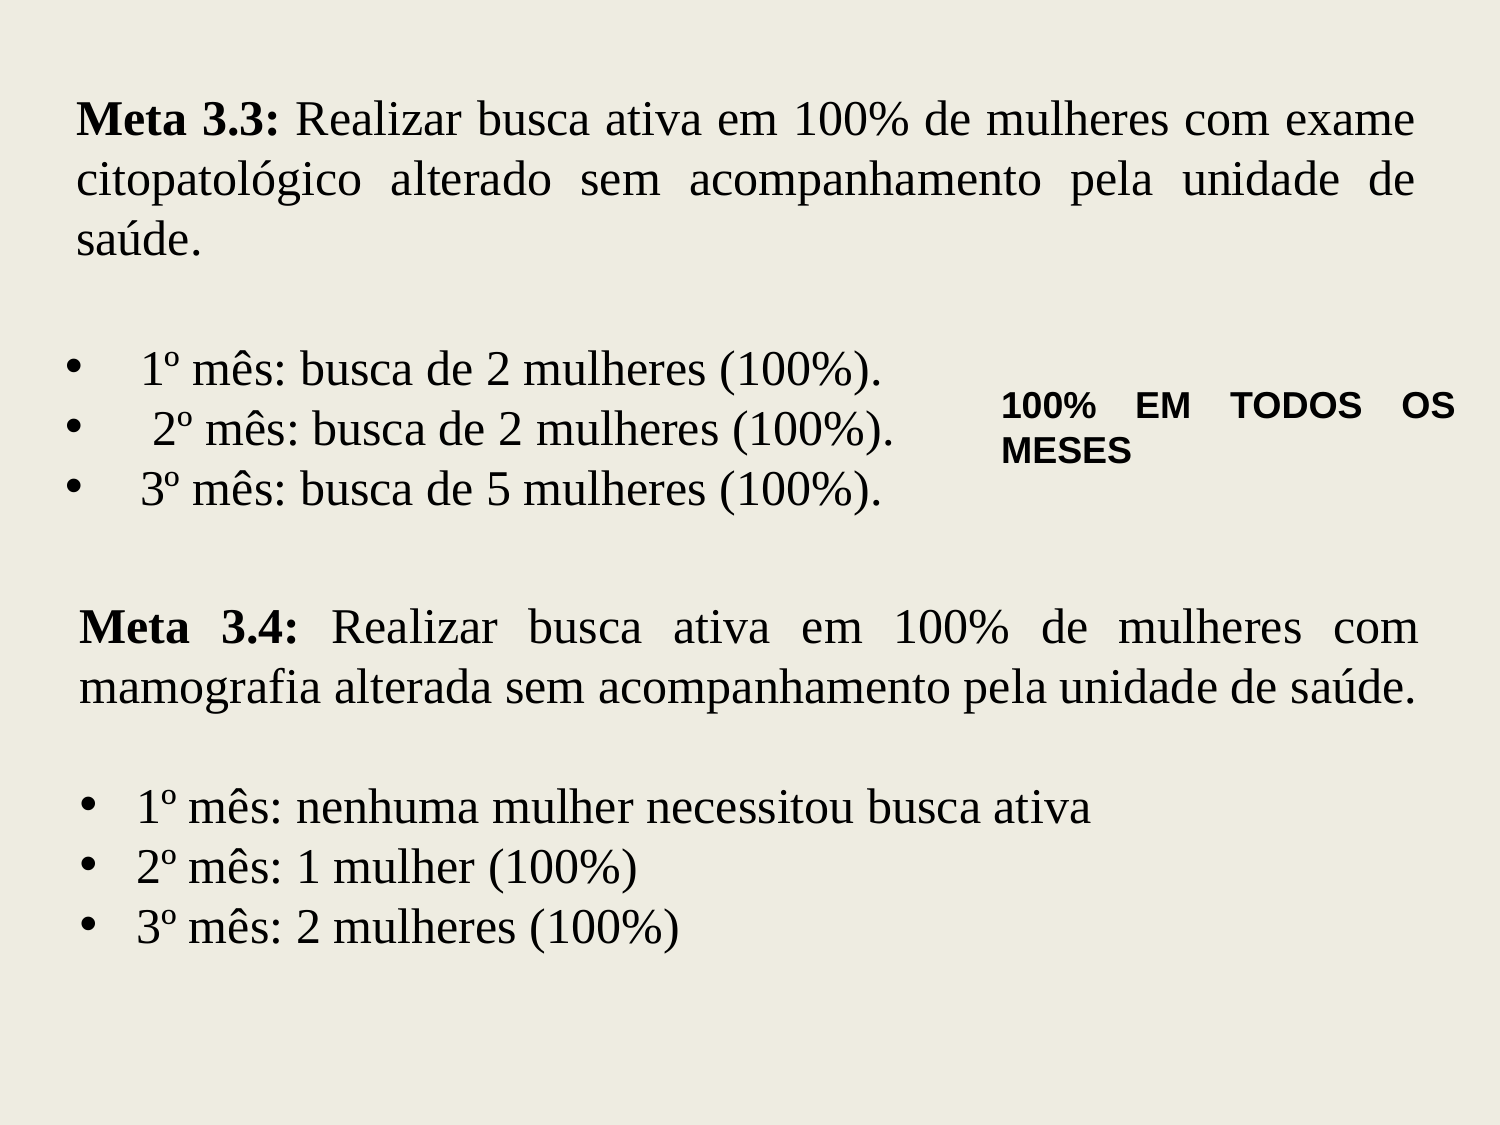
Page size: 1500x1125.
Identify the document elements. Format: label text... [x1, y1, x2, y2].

text_box 1º mês: busca de 2 mulheres (100%). 2º mês: busca de 2 mulheres (100%). 3º mês: busca de 5 mulheres (100%). [50, 327, 1409, 523]
text_box 100% EM TODOS OS MESES [986, 373, 1471, 479]
text_box Meta 3.4: Realizar busca ativa em 100% de mulheres com mamografia alterada sem acompanhamento pela unidade de saúde. 1º mês: nenhuma mulher necessitou busca ativa 2º mês: 1 mulher (100%) 3º mês: 2 mulheres (100%) [64, 586, 1436, 961]
text_box Meta 3.3: Realizar busca ativa em 100% de mulheres com exame citopatológico alterado sem acompanhamento pela unidade de saúde. [61, 78, 1432, 273]
